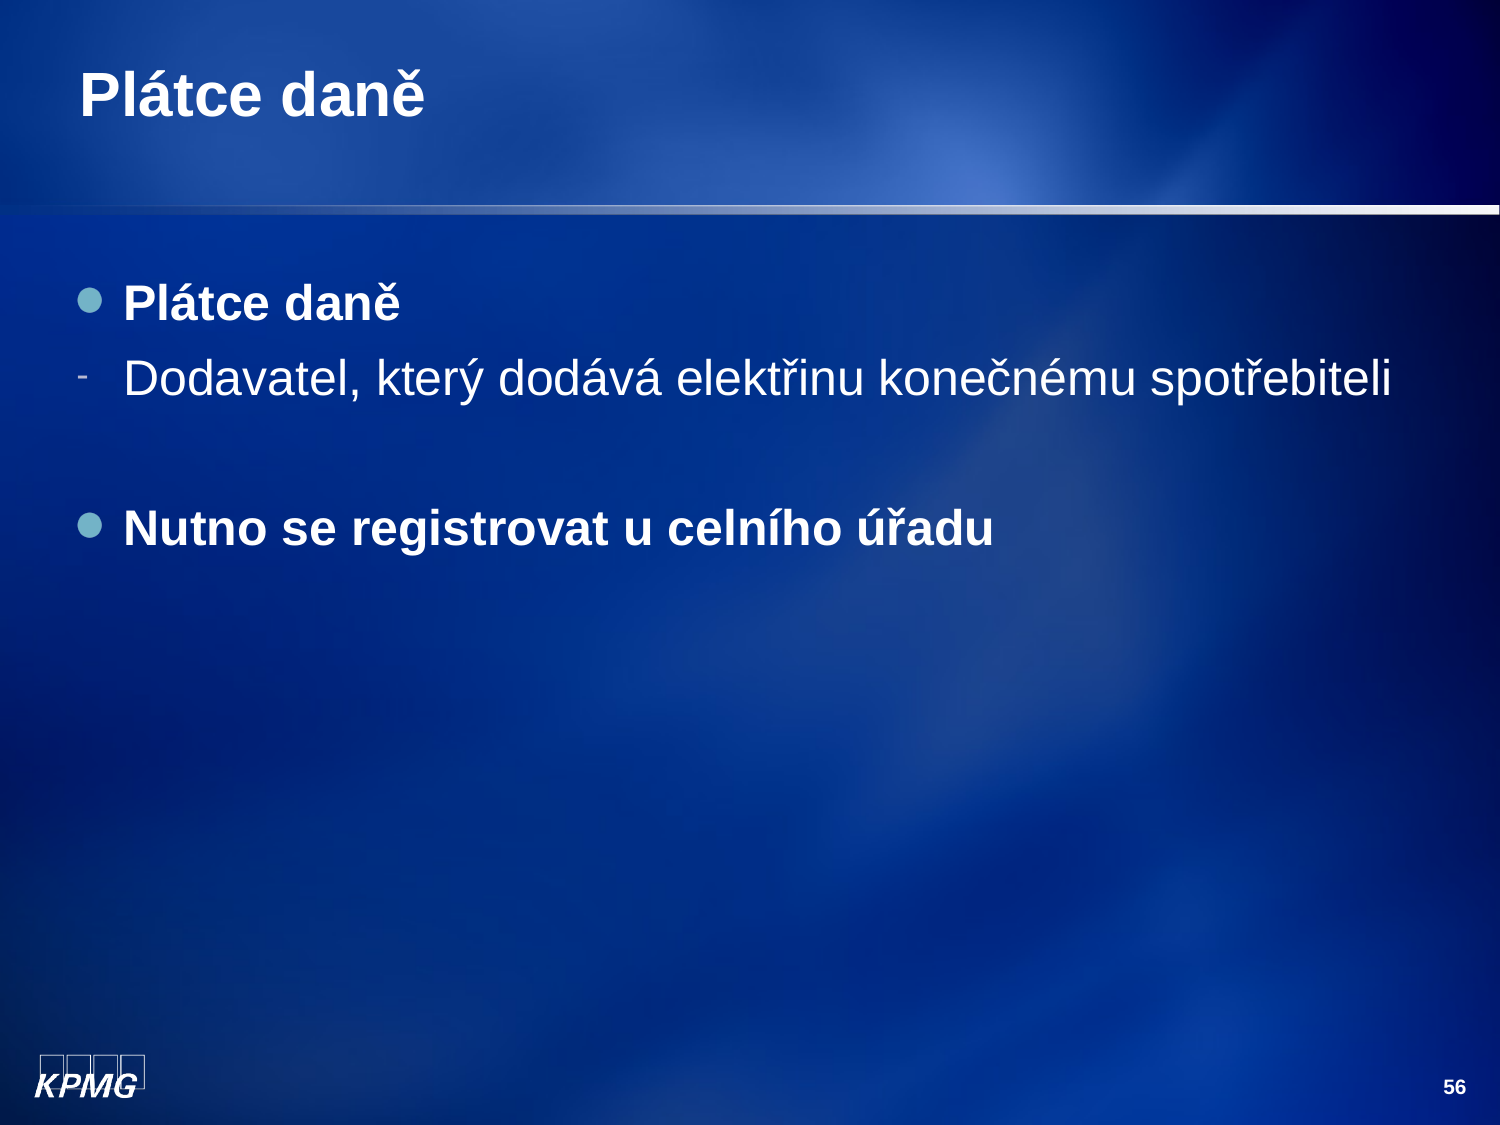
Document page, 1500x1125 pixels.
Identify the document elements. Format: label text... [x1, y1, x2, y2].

slide_number 56 [1380, 1065, 1482, 1107]
picture [0, 0, 1500, 1125]
title Plátce daně [64, 0, 1456, 184]
list Plátce daně Dodavatel, který dodává elektřinu konečnému spotřebiteli Nutno se registrovat u celního úřadu [61, 262, 1451, 1006]
